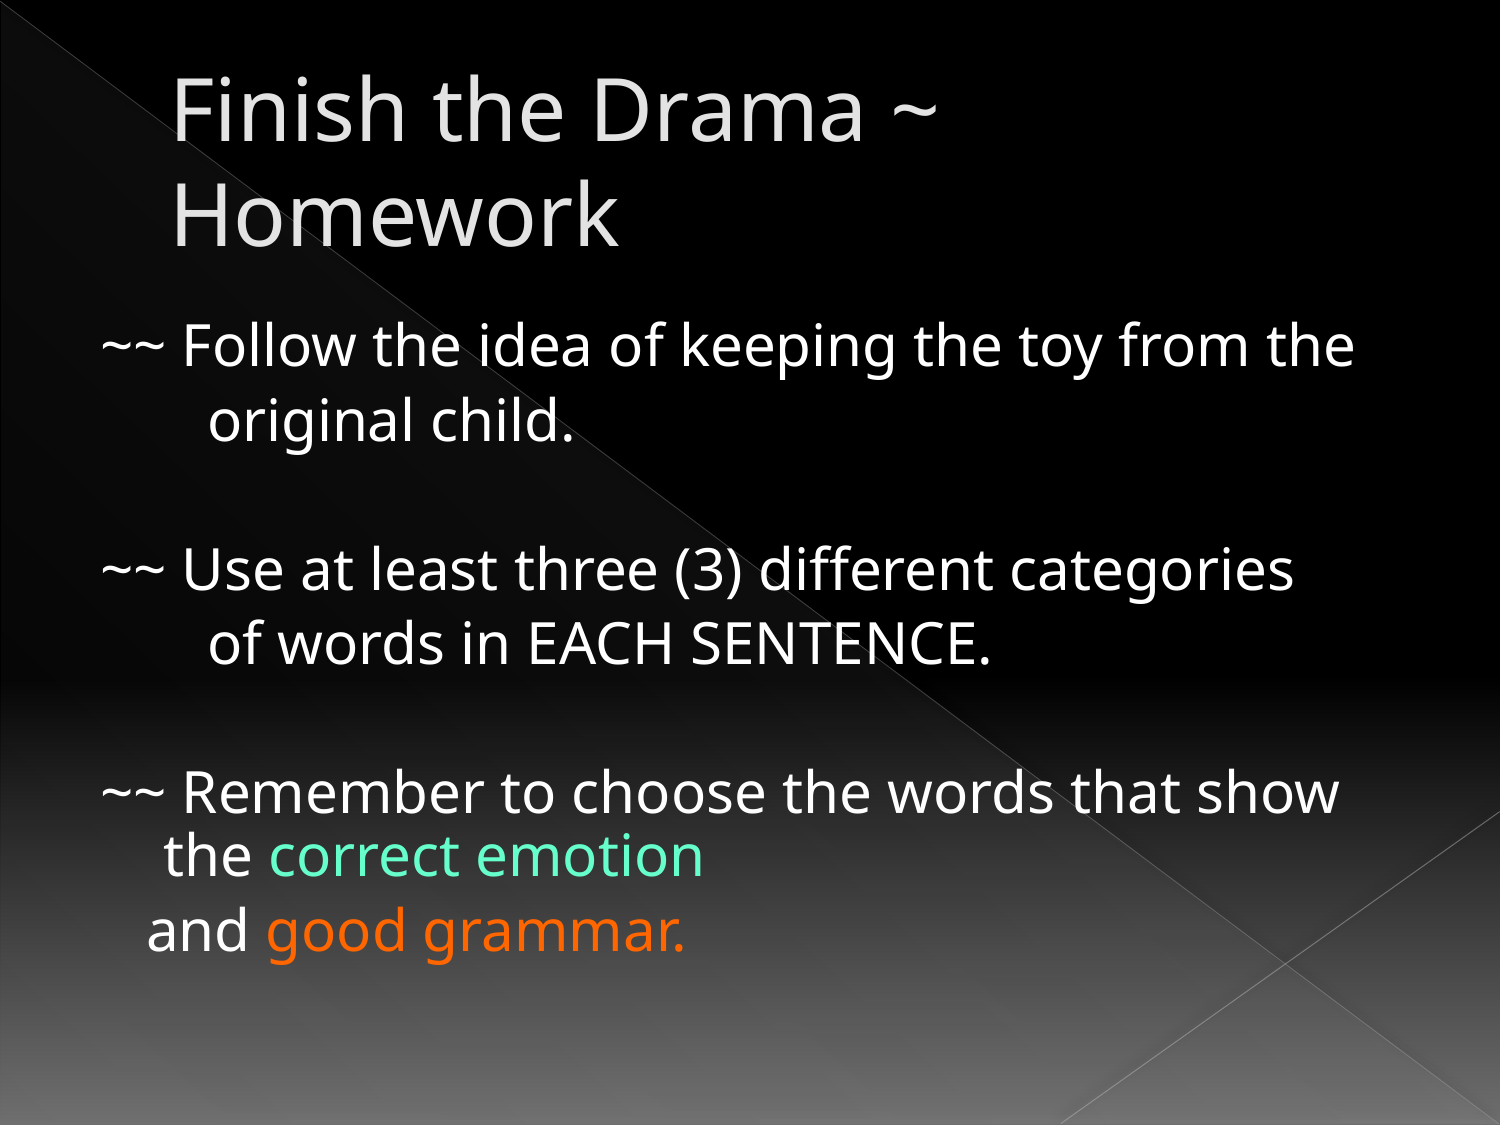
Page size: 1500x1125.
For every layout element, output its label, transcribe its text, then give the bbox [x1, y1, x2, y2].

list ~~ Follow the idea of keeping the toy from the original child. ~~ Use at least three (3) different categories of words in EACH SENTENCE. ~~ Remember to choose the words that show the correct emotion and good grammar. [75, 308, 1425, 1059]
title Finish the Drama ~ Homework [75, 43, 1425, 274]
